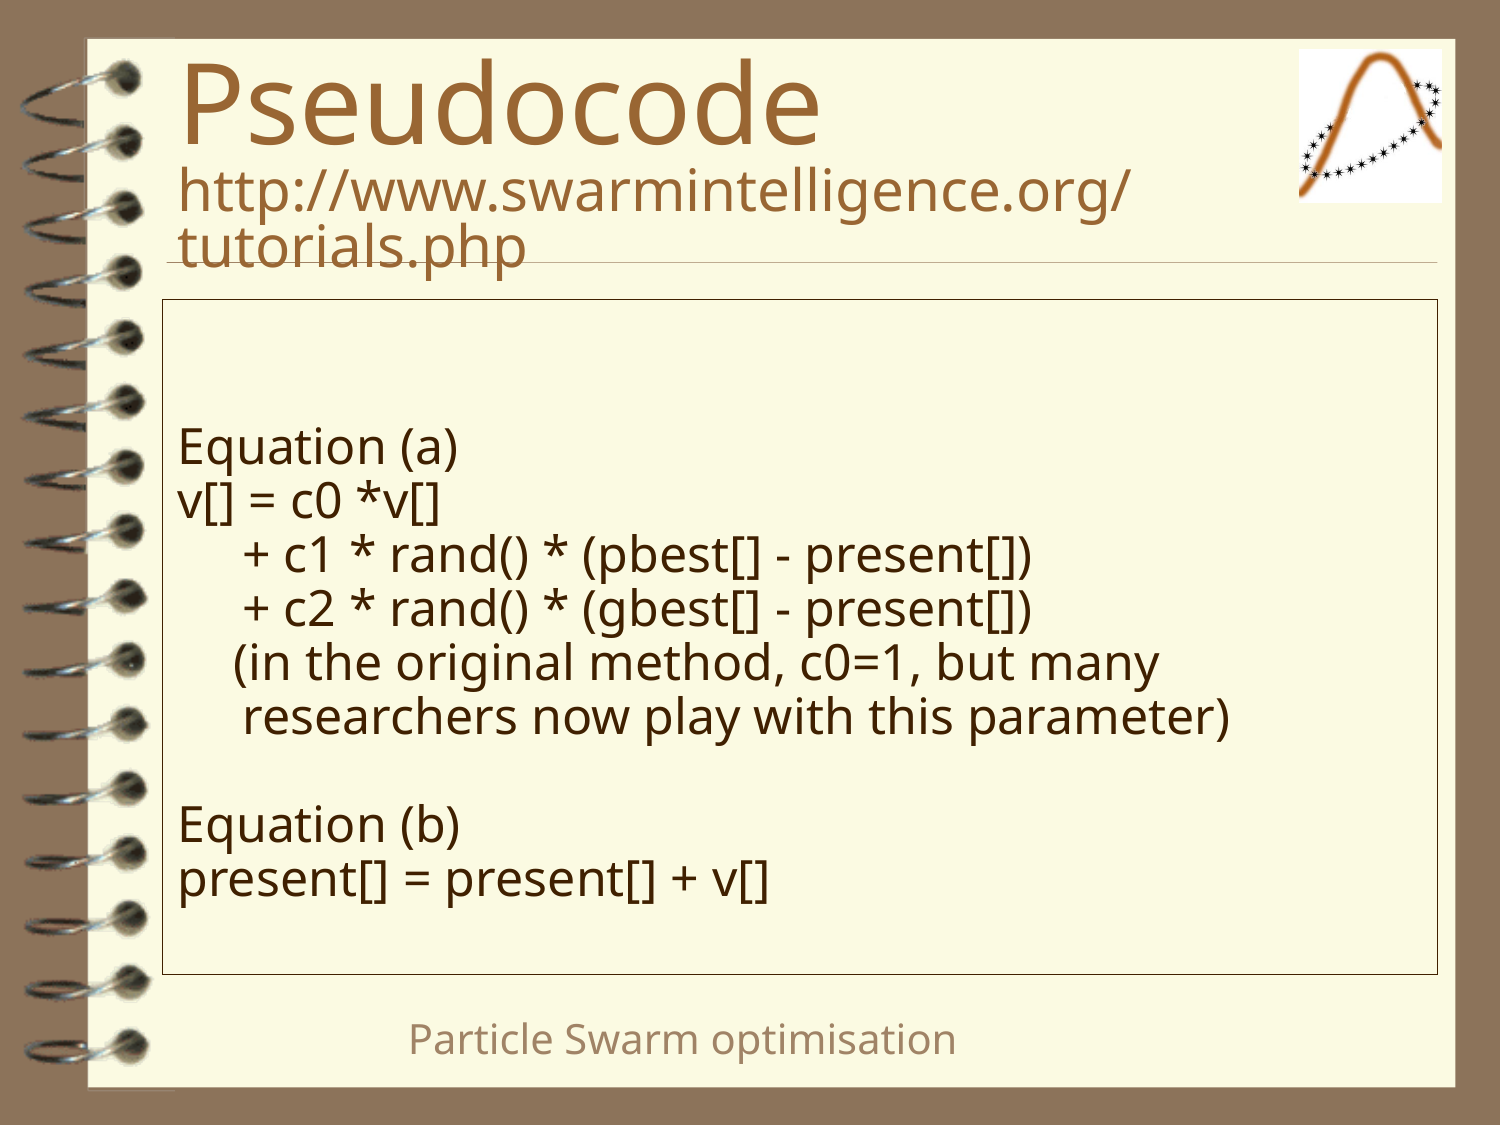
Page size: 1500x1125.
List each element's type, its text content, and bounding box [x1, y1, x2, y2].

picture [1299, 49, 1442, 203]
picture [0, 0, 175, 1125]
title Pseudocode http://www.swarmintelligence.org/tutorials.php [162, 75, 1438, 263]
list Equation (a) v[] = c0 *v[] + c1 * rand() * (pbest[] - present[]) + c2 * rand() * (gbest[] - present[]) (in the original method, c0=1, but many researchers now play with this parameter) Equation (b) present[] = present[] + v[] [162, 299, 1438, 975]
